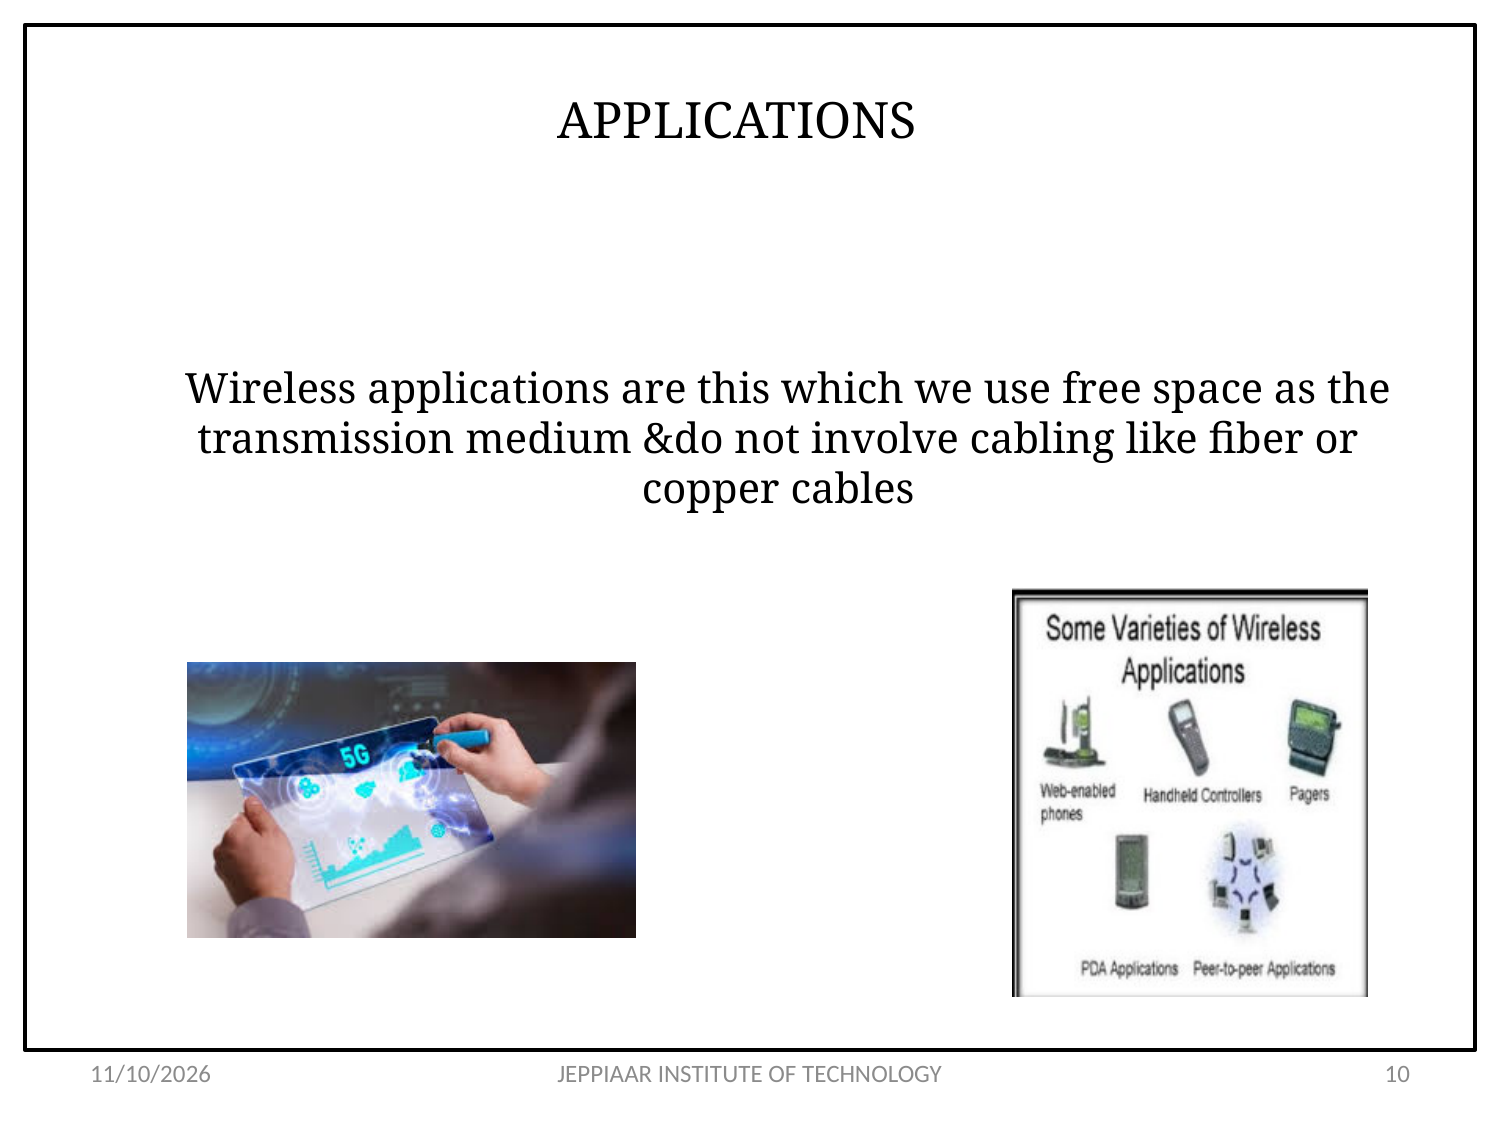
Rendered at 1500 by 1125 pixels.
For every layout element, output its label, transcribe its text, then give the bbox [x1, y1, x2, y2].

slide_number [75, 1042, 425, 1103]
footer JEPPIAAR INSTITUTE OF TECHNOLOGY [512, 1042, 988, 1103]
text_box [74, 212, 1425, 738]
picture [1012, 587, 1368, 997]
text_box [23, 23, 1477, 1052]
picture [187, 662, 637, 938]
slide_number 10 [1074, 1042, 1425, 1103]
